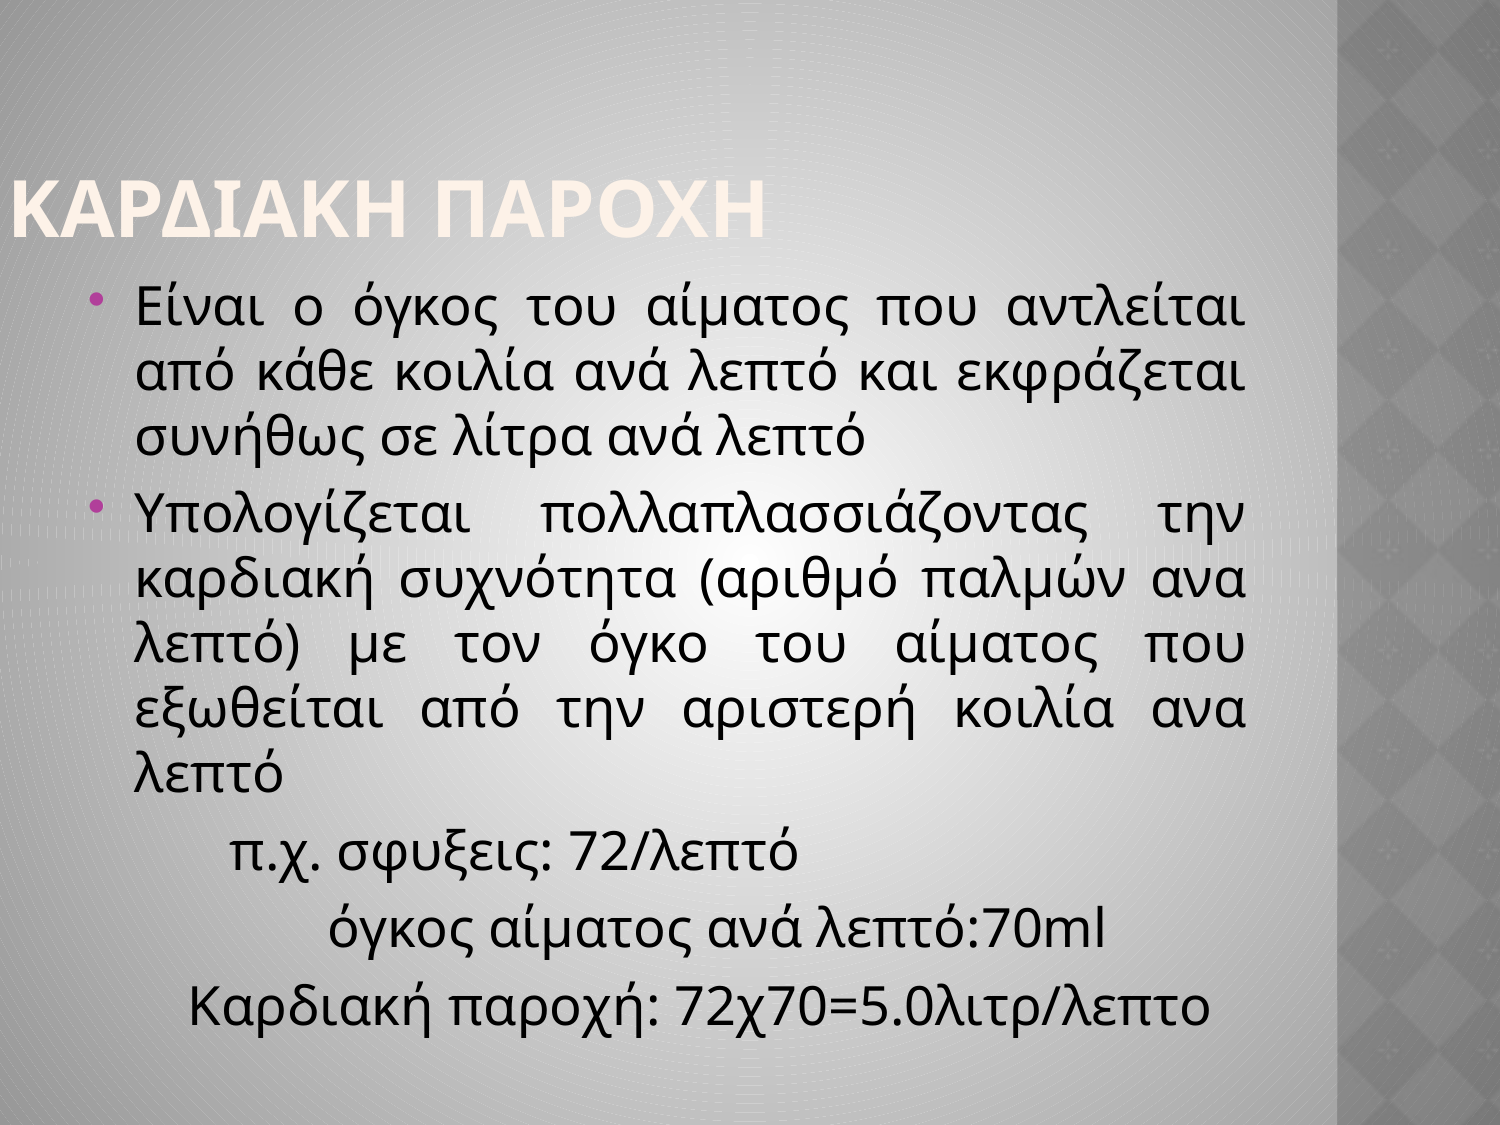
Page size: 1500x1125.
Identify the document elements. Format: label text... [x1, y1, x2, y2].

text_box Είναι ο όγκος του αίματος που αντλείται από κάθε κοιλία ανά λεπτό και εκφράζεται συνήθως σε λίτρα ανά λεπτό Υπολογίζεται πολλαπλασσιάζοντας την καρδιακή συχνότητα (αριθμό παλμών ανα λεπτό) με τον όγκο του αίματος που εξωθείται από την αριστερή κοιλία ανα λεπτό π.χ. σφυξεις: 72/λεπτό όγκος αίματος ανά λεπτό:70ml Καρδιακή παροχή: 72χ70=5.0λιτρ/λεπτο [75, 264, 1263, 1059]
text_box ΚΑΡΔΙΑΚΗ Παροχη [0, 66, 1258, 254]
